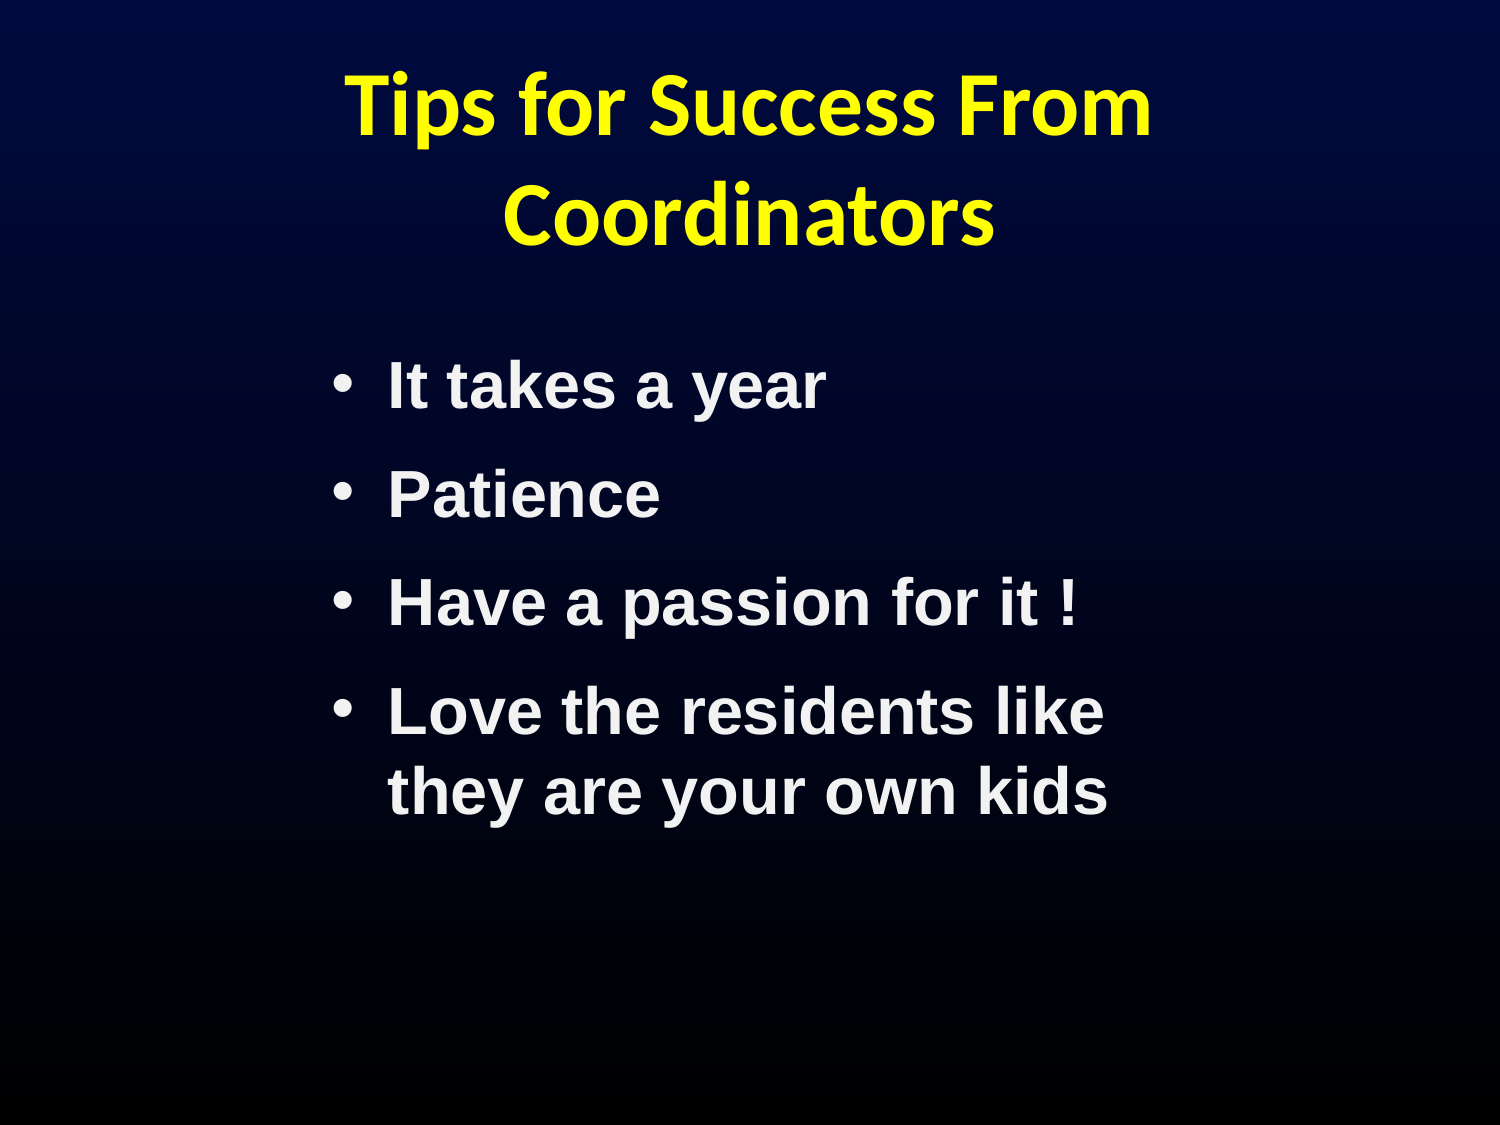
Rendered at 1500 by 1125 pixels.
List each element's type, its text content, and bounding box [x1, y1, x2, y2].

list It takes a year Patience Have a passion for it ! Love the residents like they are your own kids [316, 334, 1184, 978]
title Tips for Success From Coordinators [75, 45, 1425, 263]
